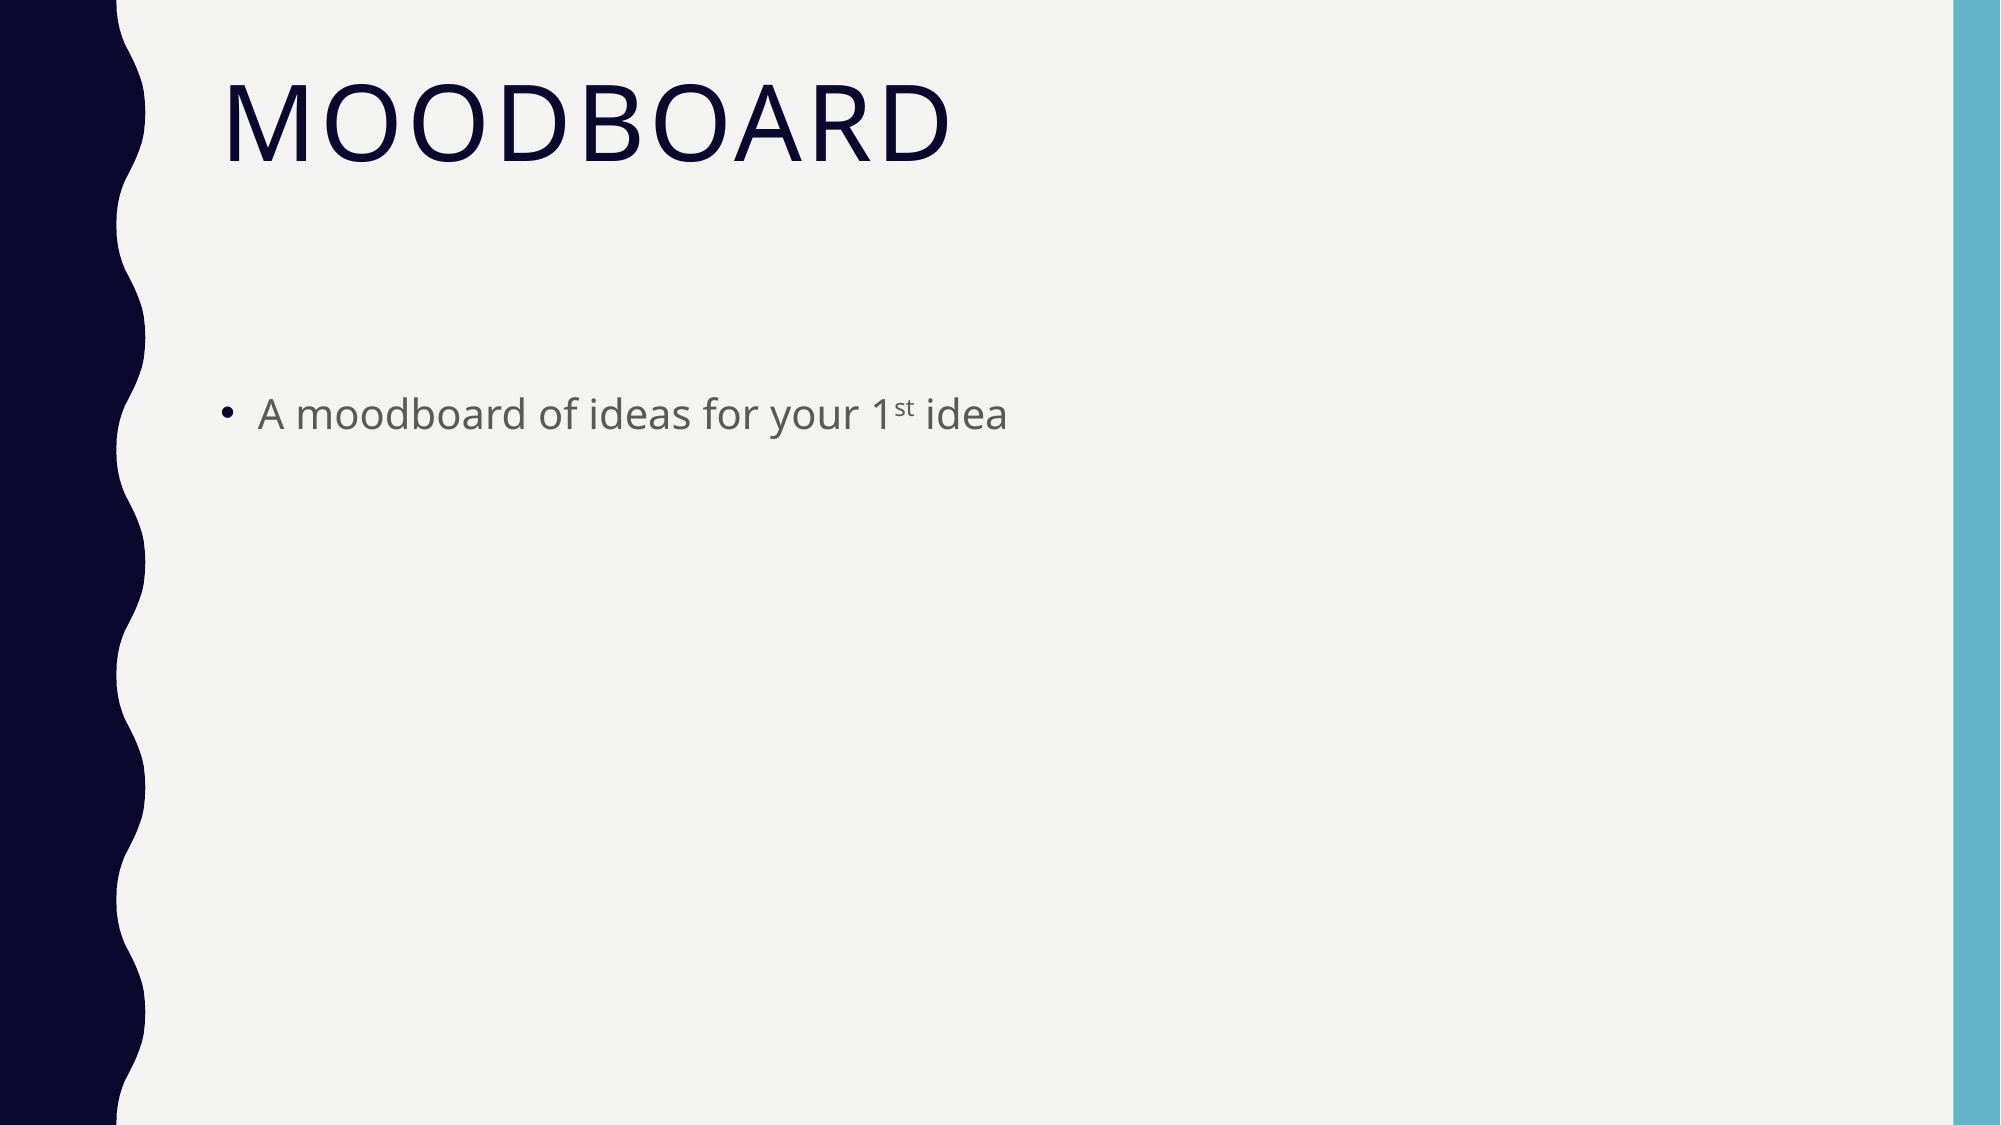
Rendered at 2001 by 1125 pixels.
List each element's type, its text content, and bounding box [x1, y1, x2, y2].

title Moodboard [205, 62, 1875, 308]
list A moodboard of ideas for your 1st idea [205, 375, 1875, 965]
